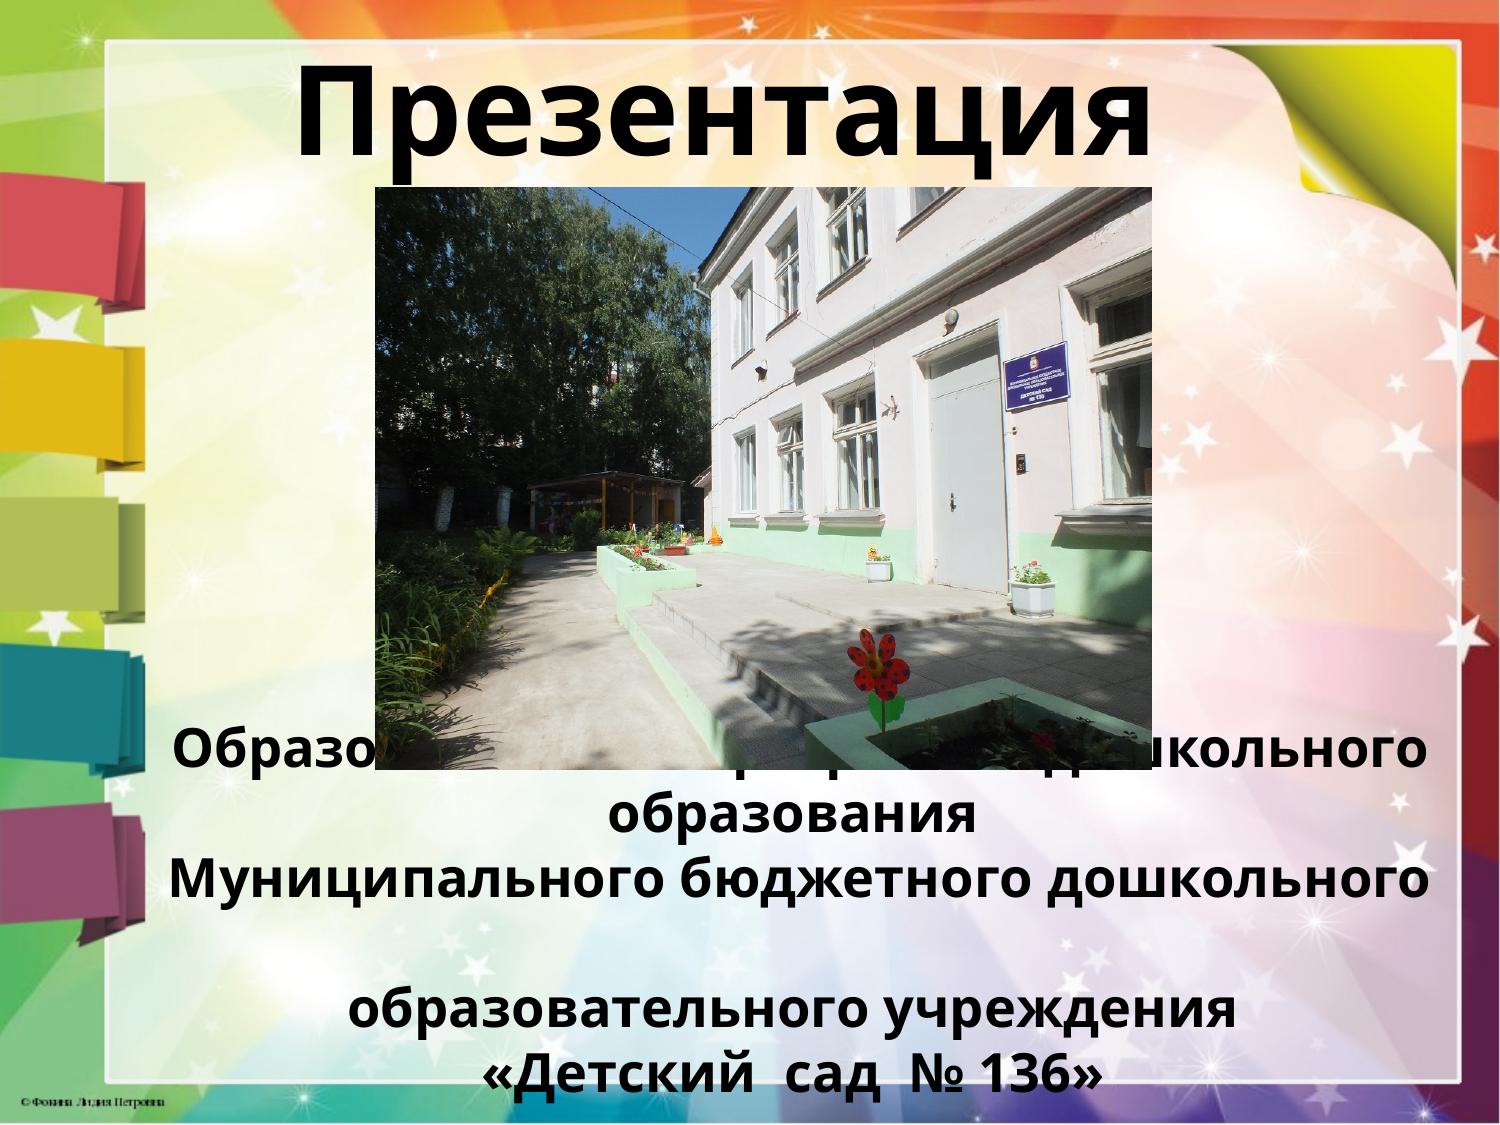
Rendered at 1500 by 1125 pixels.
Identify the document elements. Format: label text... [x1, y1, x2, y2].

picture [0, 0, 1500, 1125]
title Образовательной программы дошкольного образования Муниципального бюджетного дошкольного образовательного учреждения «Детский сад № 136» [147, 738, 1453, 1078]
text_box Презентация [269, 23, 1207, 189]
